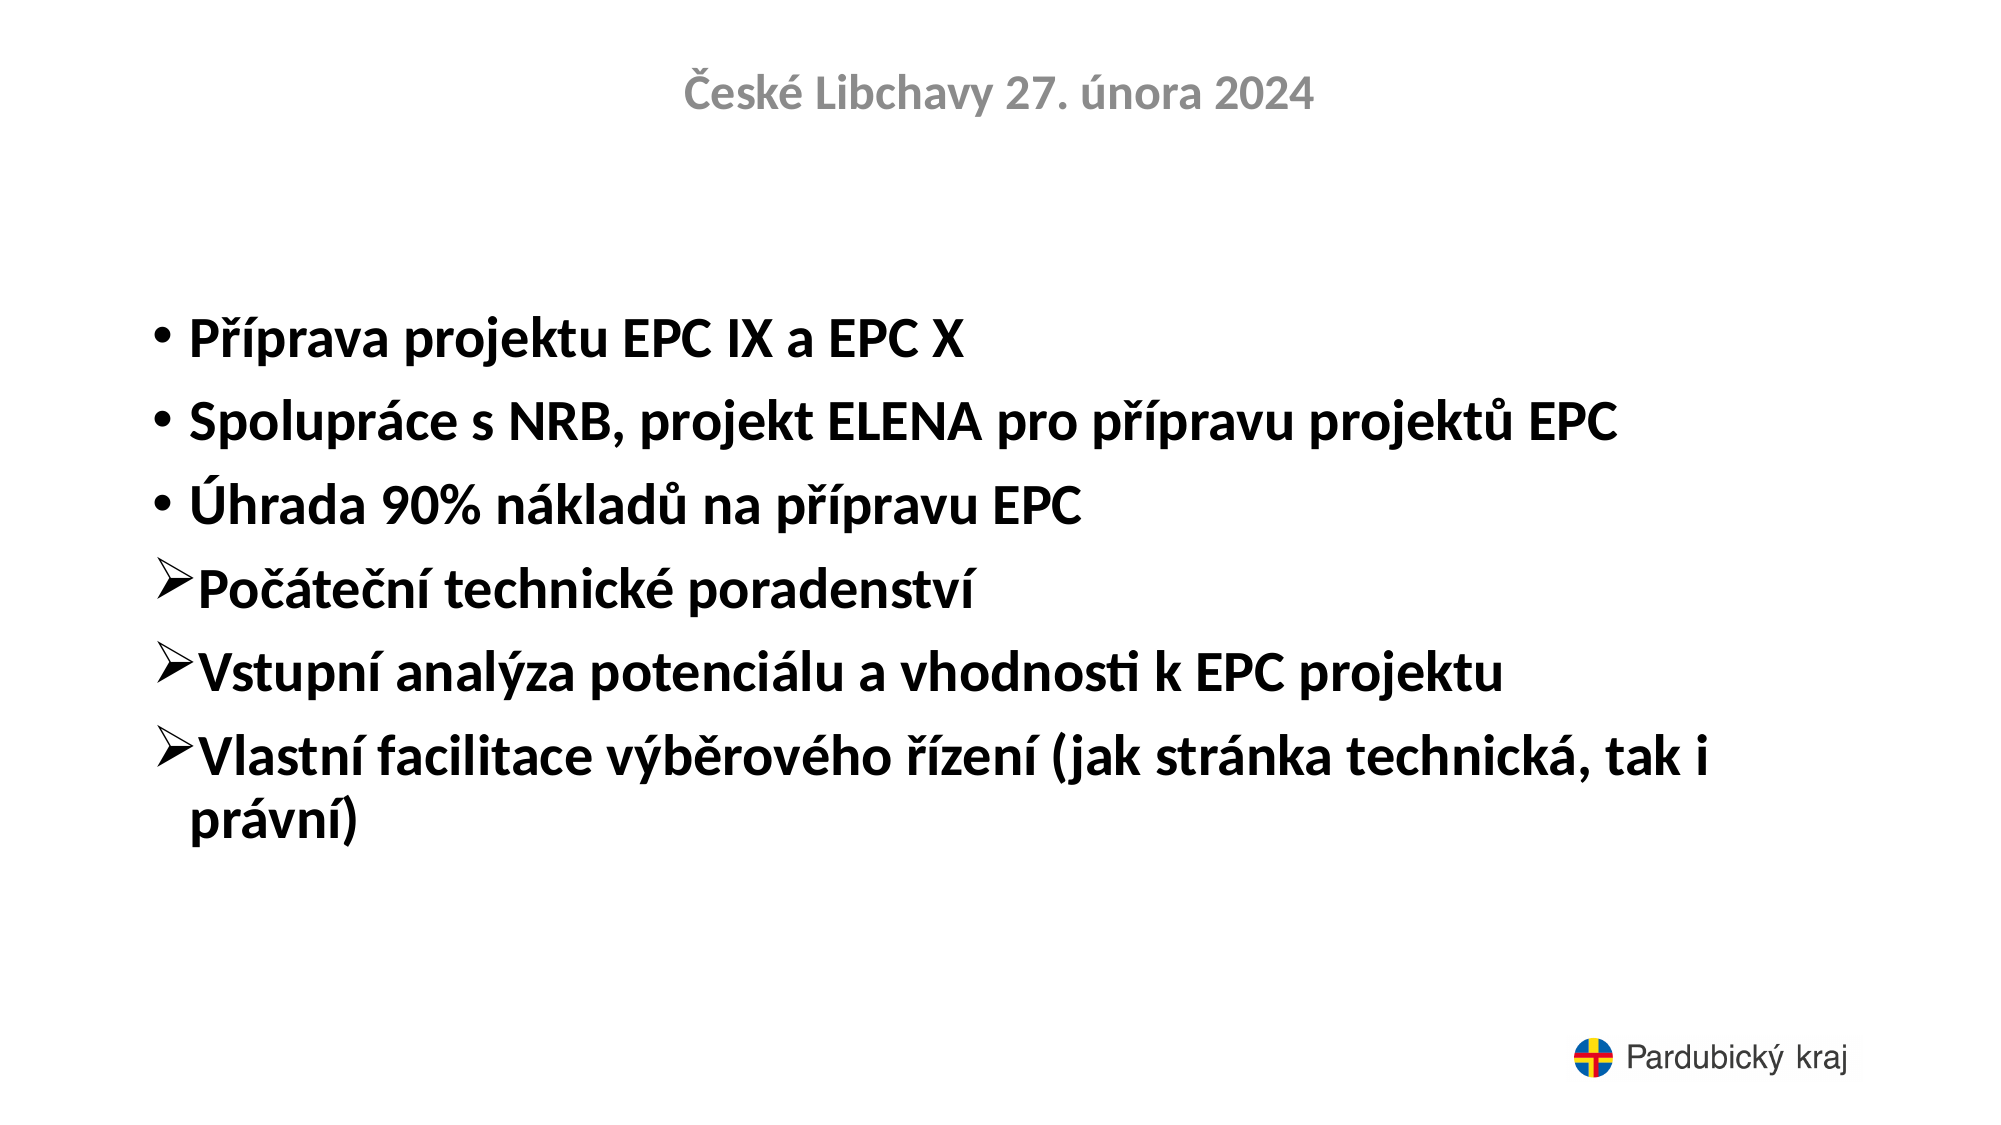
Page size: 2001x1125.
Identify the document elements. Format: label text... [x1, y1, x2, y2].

picture [1566, 1035, 1863, 1082]
list Příprava projektu EPC IX a EPC X Spolupráce s NRB, projekt ELENA pro přípravu projektů EPC Úhrada 90% nákladů na přípravu EPC Počáteční technické poradenství Vstupní analýza potenciálu a vhodnosti k EPC projektu Vlastní facilitace výběrového řízení (jak stránka technická, tak i právní) [137, 299, 1863, 1014]
footer České Libchavy 27. února 2024 [662, 59, 1338, 120]
title [137, 59, 1863, 278]
